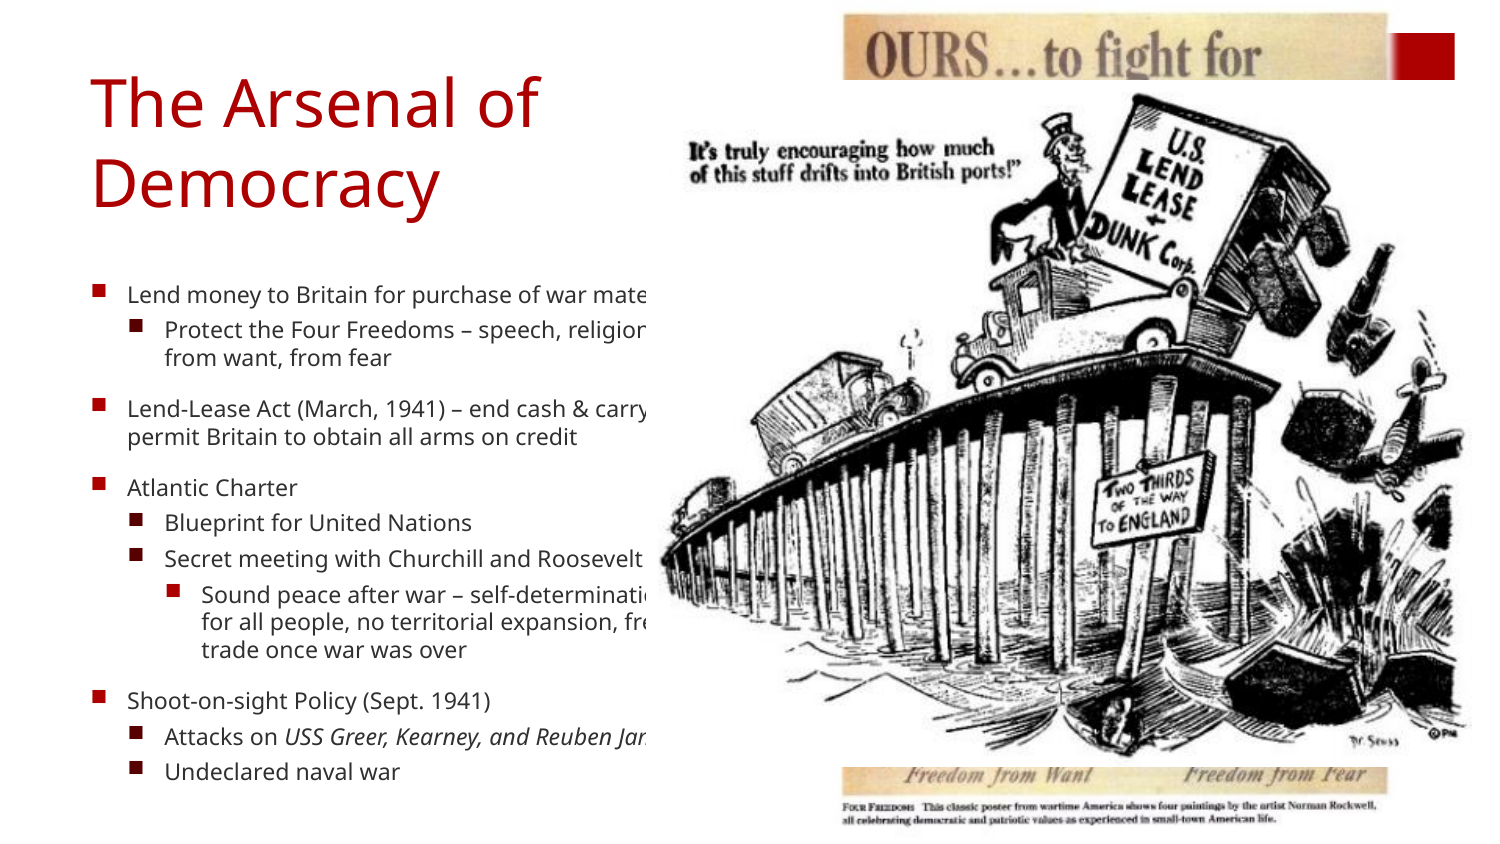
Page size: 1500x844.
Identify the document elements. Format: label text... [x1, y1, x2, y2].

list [603, 0, 1500, 844]
title The Arsenal of Democracy [75, 40, 603, 229]
picture [645, 79, 1472, 767]
list Lend money to Britain for purchase of war materials Protect the Four Freedoms – speech, religion, from want, from fear Lend-Lease Act (March, 1941) – end cash & carry and permit Britain to obtain all arms on credit Atlantic Charter Blueprint for United Nations Secret meeting with Churchill and Roosevelt Sound peace after war – self-determination for all people, no territorial expansion, free trade once war was over Shoot-on-sight Policy (Sept. 1941) Attacks on USS Greer, Kearney, and Reuben James Undeclared naval war [75, 272, 603, 829]
